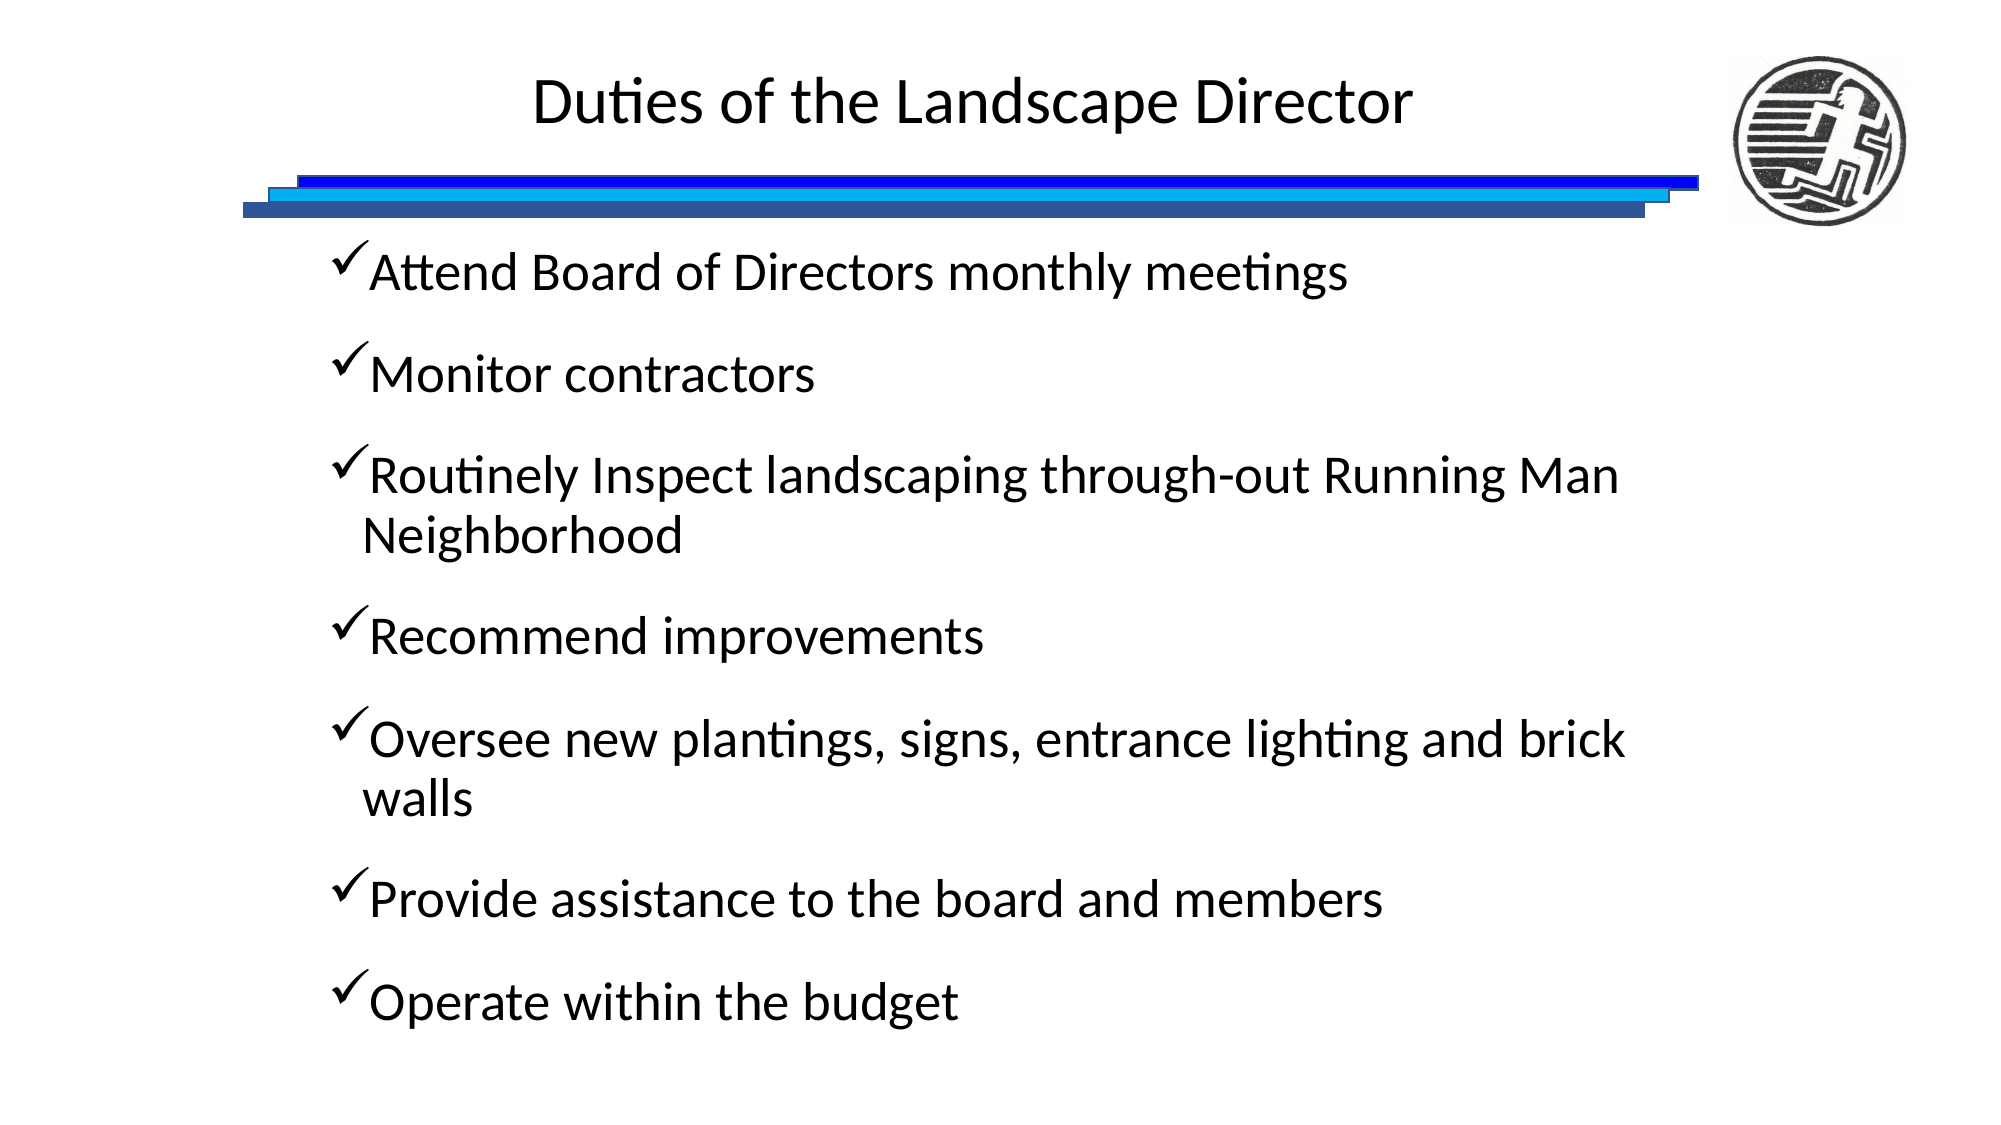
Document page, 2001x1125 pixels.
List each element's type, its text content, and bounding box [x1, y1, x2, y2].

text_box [243, 175, 1698, 217]
list Attend Board of Directors monthly meetings Monitor contractors Routinely Inspect landscaping through-out Running Man Neighborhood Recommend improvements Oversee new plantings, signs, entrance lighting and brick walls Provide assistance to the board and members Operate within the budget [312, 235, 1663, 1048]
text_box Duties of the Landscape Director [495, 49, 1453, 145]
picture [1731, 56, 1907, 227]
